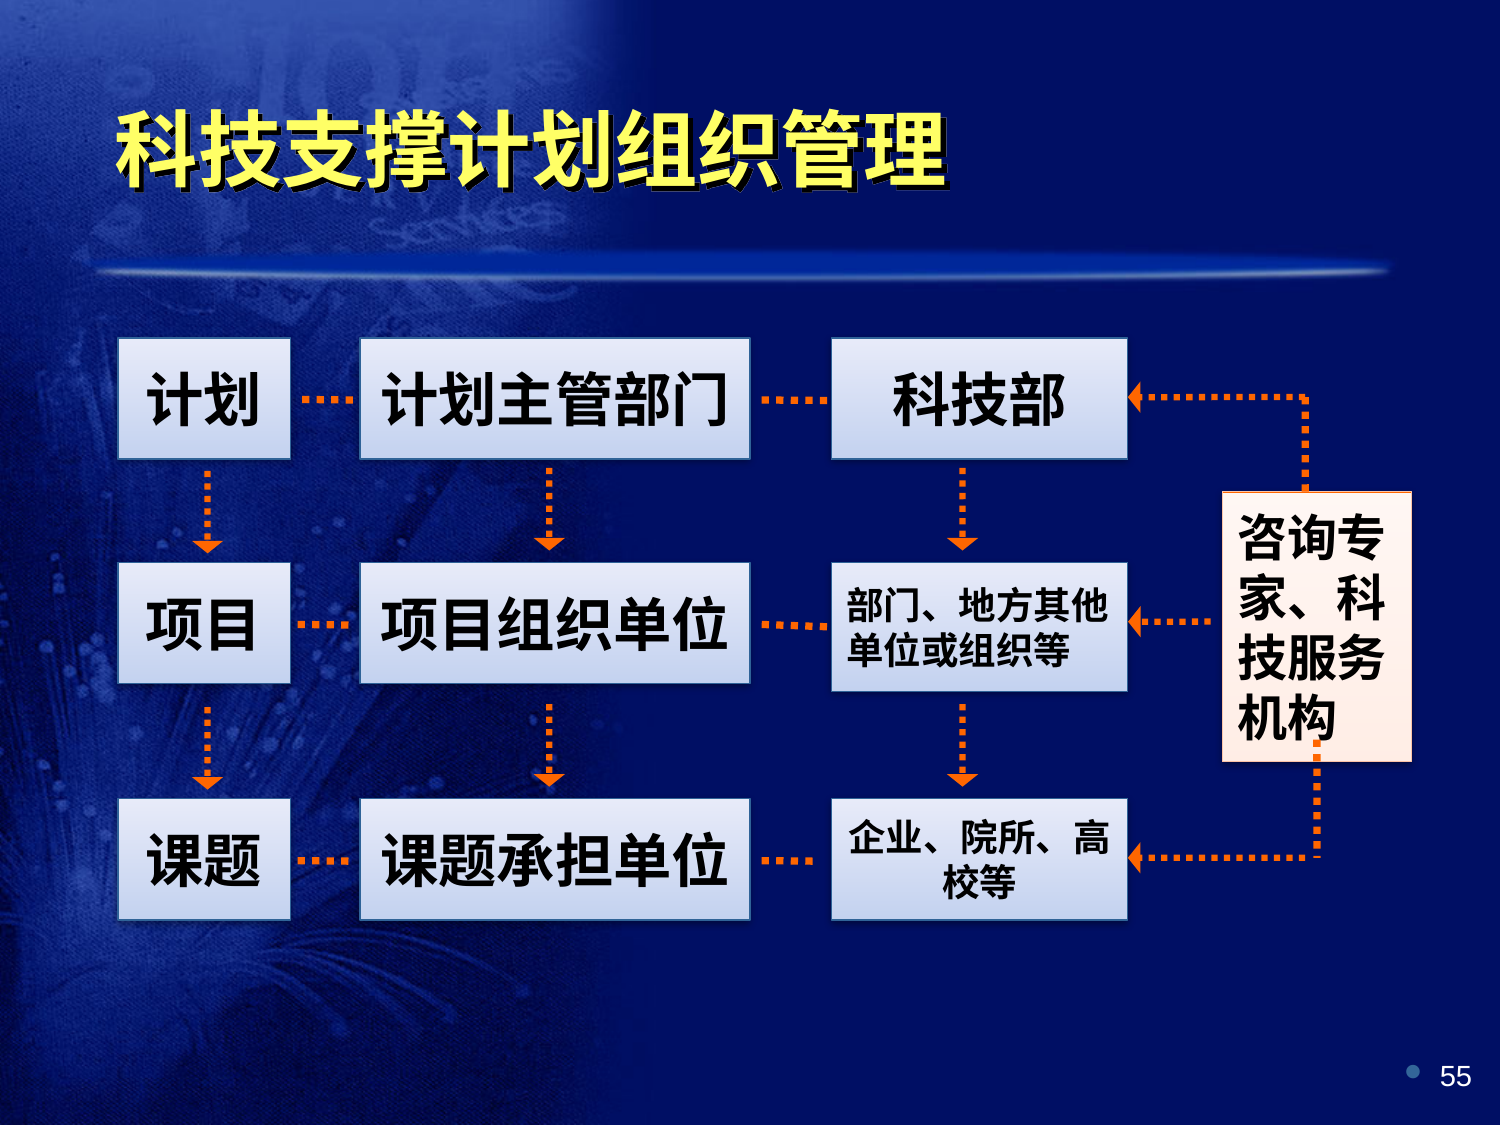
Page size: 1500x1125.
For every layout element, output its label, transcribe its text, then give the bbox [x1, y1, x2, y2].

text_box 课题承担单位 [359, 798, 751, 921]
text_box 部门、地方其他单位或组织等 [831, 562, 1128, 692]
text_box [1127, 386, 1137, 408]
text_box [952, 777, 973, 787]
text_box [197, 780, 218, 790]
text_box [1127, 847, 1137, 869]
text_box 项目 [117, 562, 291, 684]
text_box 计划主管部门 [359, 337, 751, 460]
text_box 55 [1174, 1037, 1488, 1113]
text_box 计划 [117, 337, 291, 460]
text_box [538, 777, 560, 787]
text_box [1128, 611, 1138, 633]
text_box 咨询专家、科技服务机构 [1222, 491, 1412, 762]
text_box 科技支撑计划组织管理 [100, 90, 1301, 205]
picture [0, 0, 1500, 1125]
text_box 科技部 [831, 337, 1128, 460]
text_box [538, 541, 560, 551]
text_box 项目组织单位 [359, 562, 751, 684]
text_box [952, 541, 973, 551]
text_box [197, 544, 218, 554]
text_box 课题 [117, 798, 291, 921]
text_box 企业、院所、高校等 [831, 798, 1128, 921]
